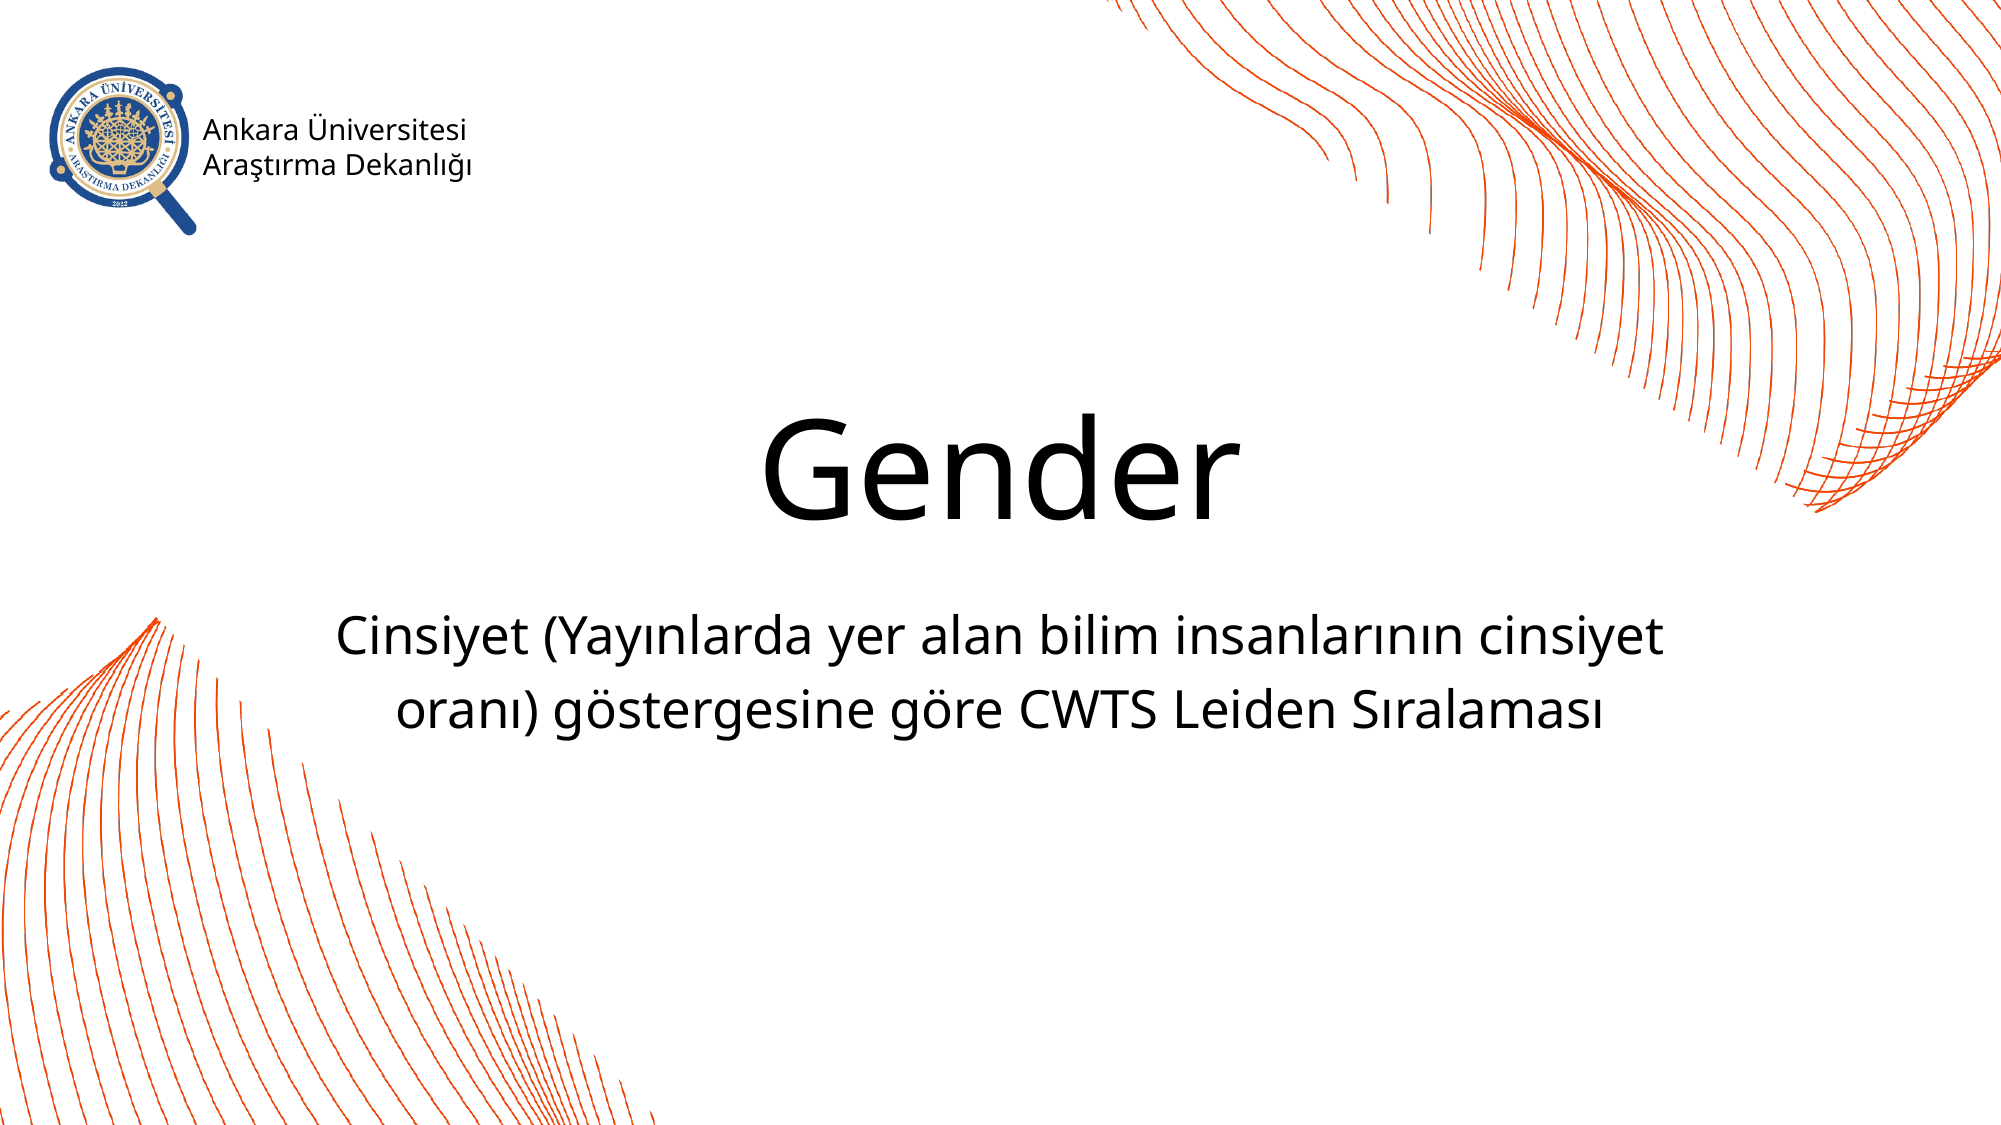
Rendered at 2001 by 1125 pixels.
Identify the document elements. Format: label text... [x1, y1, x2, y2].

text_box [320, 408, 1680, 734]
text_box Ankara Üniversitesi Araştırma Dekanlığı [202, 111, 498, 182]
text_box [1105, 0, 2000, 635]
text_box [0, 460, 665, 1125]
text_box [32, 47, 234, 247]
